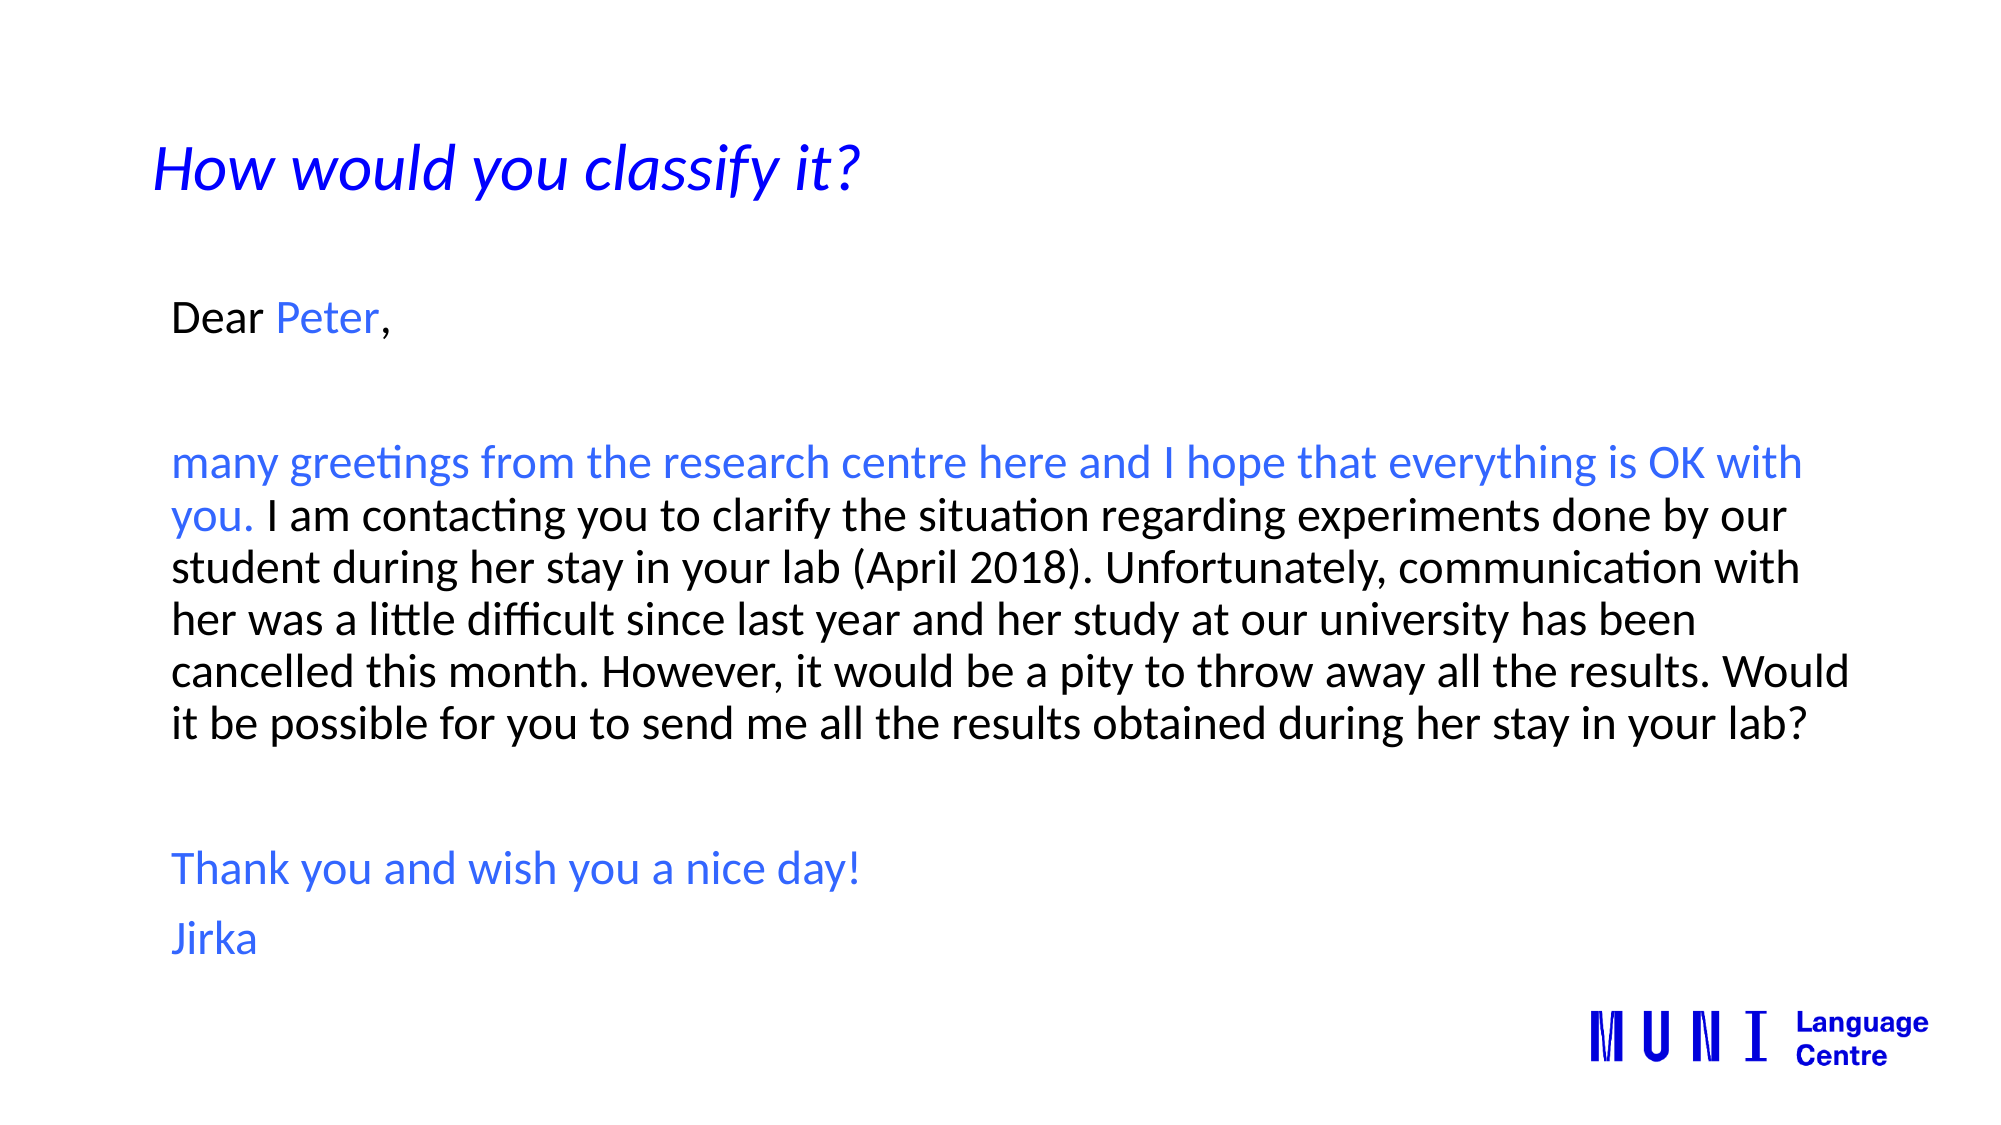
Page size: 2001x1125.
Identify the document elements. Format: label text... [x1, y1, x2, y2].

title How would you classify it? [137, 59, 1863, 278]
picture [1559, 979, 1959, 1097]
list Dear Peter, many greetings from the research centre here and I hope that everything is OK with you. I am contacting you to clarify the situation regarding experiments done by our student during her stay in your lab (April 2018). Unfortunately, communication with her was a little difficult since last year and her study at our university has been cancelled this month. However, it would be a pity to throw away all the results. Would it be possible for you to send me all the results obtained during her stay in your lab? Thank you and wish you a nice day! Jirka [156, 284, 1882, 985]
